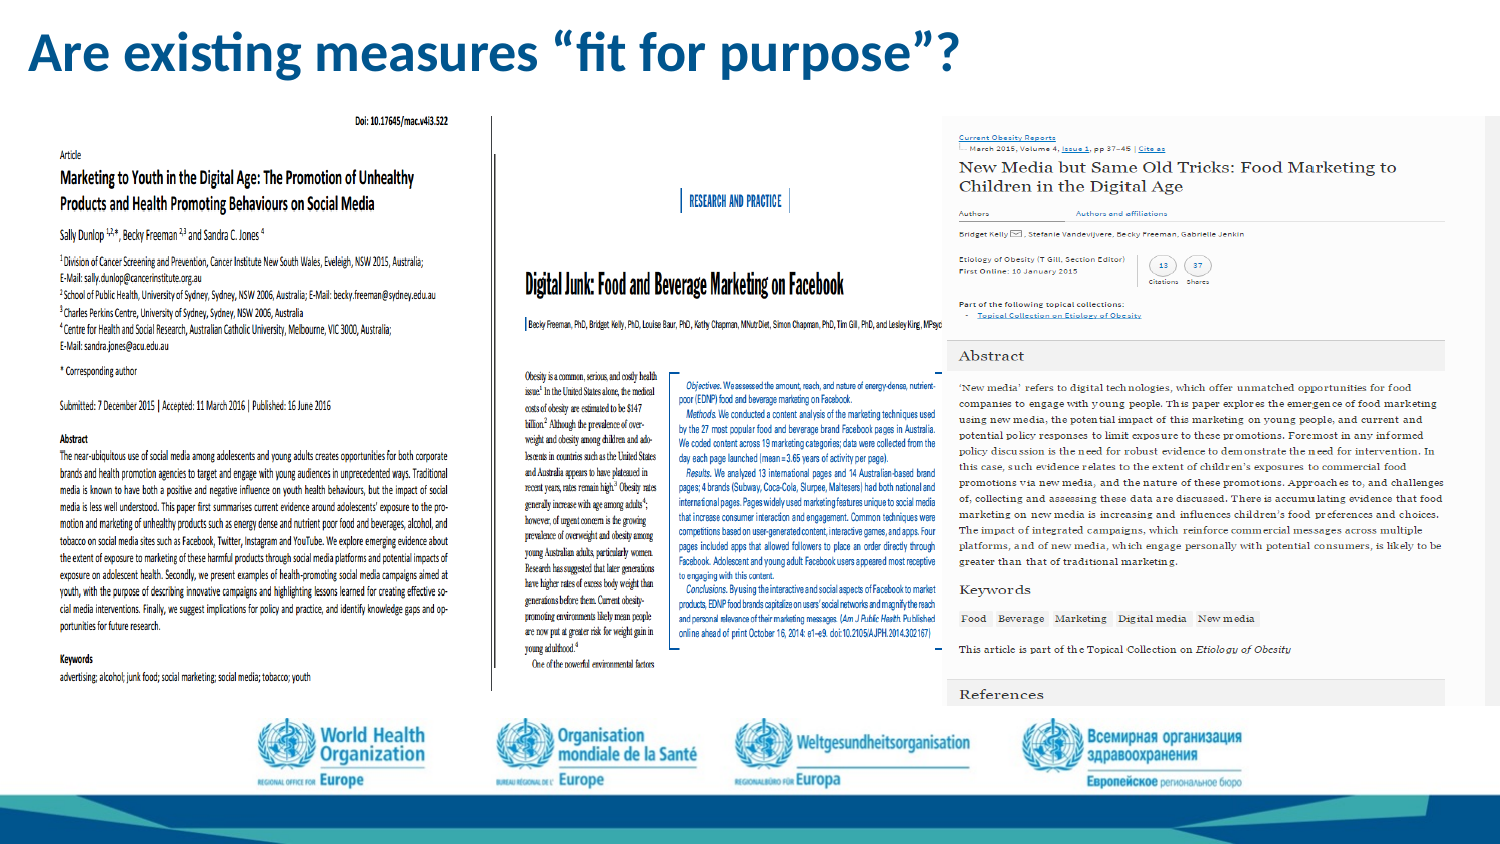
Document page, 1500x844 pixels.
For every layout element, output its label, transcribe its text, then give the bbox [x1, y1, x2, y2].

picture [494, 116, 1500, 706]
picture [18, 116, 492, 691]
text_box Are existing measures “fit for purpose”? [17, 23, 1483, 89]
picture [0, 718, 1500, 844]
